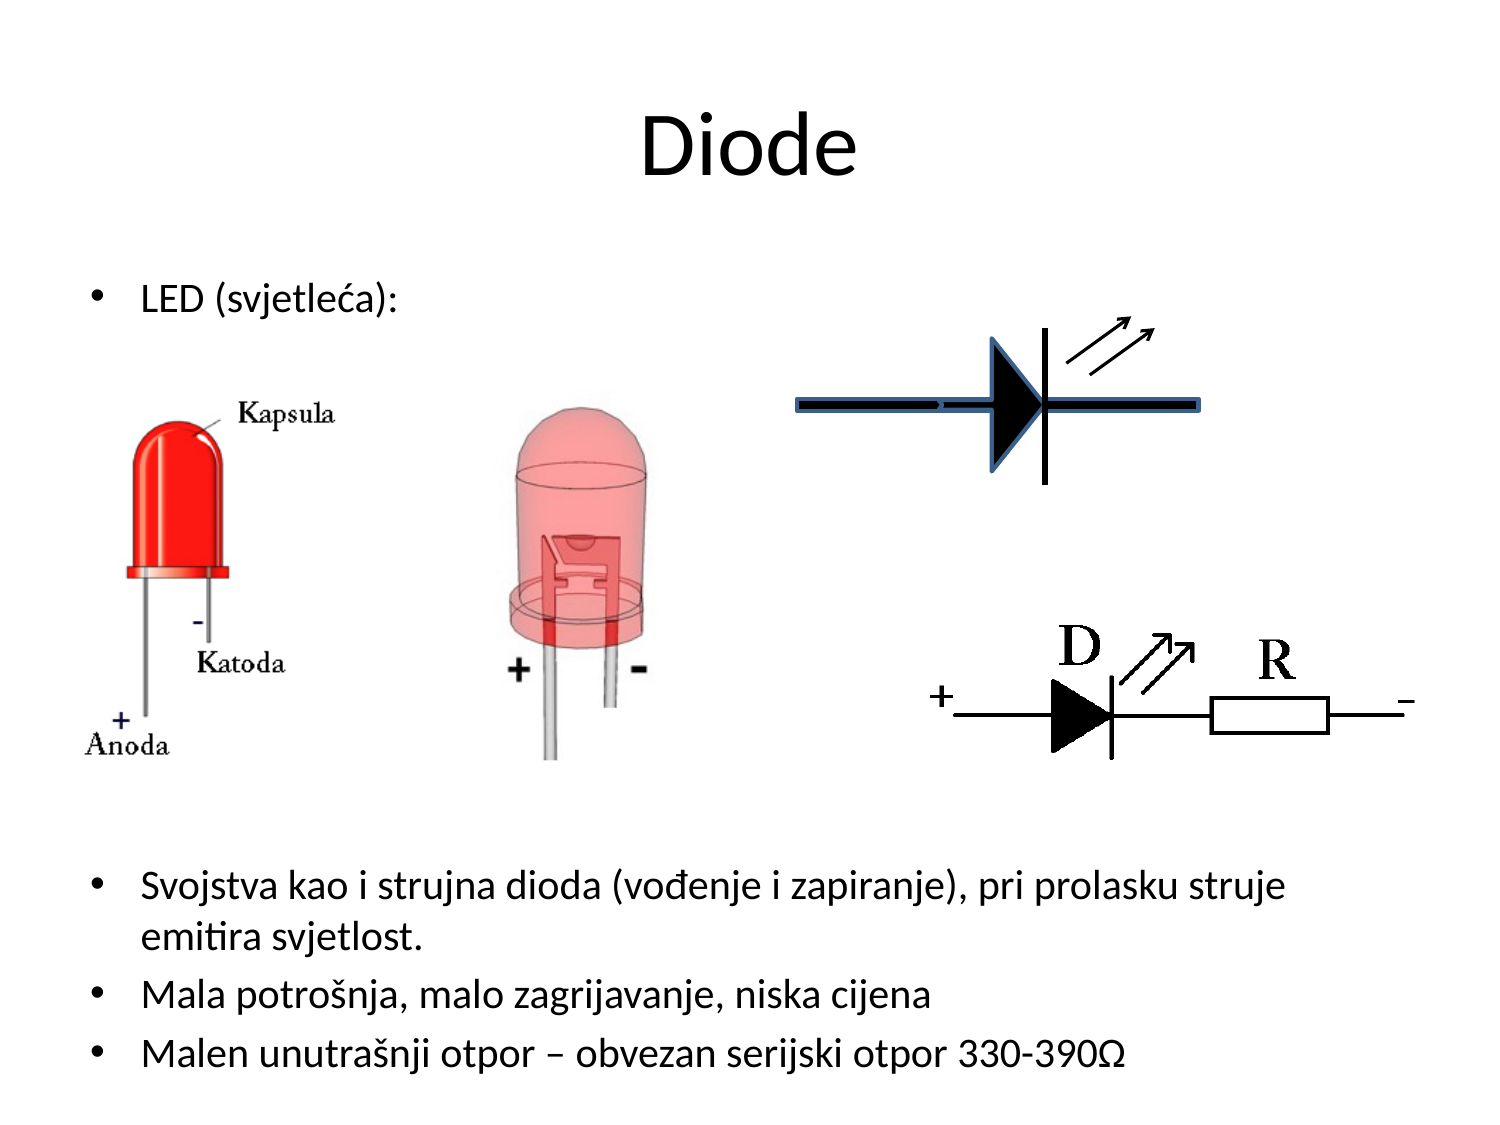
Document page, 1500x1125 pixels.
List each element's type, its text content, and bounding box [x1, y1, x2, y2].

title Diode [75, 45, 1425, 233]
picture [58, 386, 680, 786]
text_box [1066, 316, 1132, 364]
list LED (svjetleća): Svojstva kao i strujna dioda (vođenje i zapiranje), pri prolasku struje emitira svjetlost. Mala potrošnja, malo zagrijavanje, niska cijena Malen unutrašnji otpor – obvezan serijski otpor 330-390Ω [75, 262, 1430, 1090]
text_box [1089, 327, 1155, 376]
picture [890, 609, 1430, 778]
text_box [796, 327, 1199, 485]
